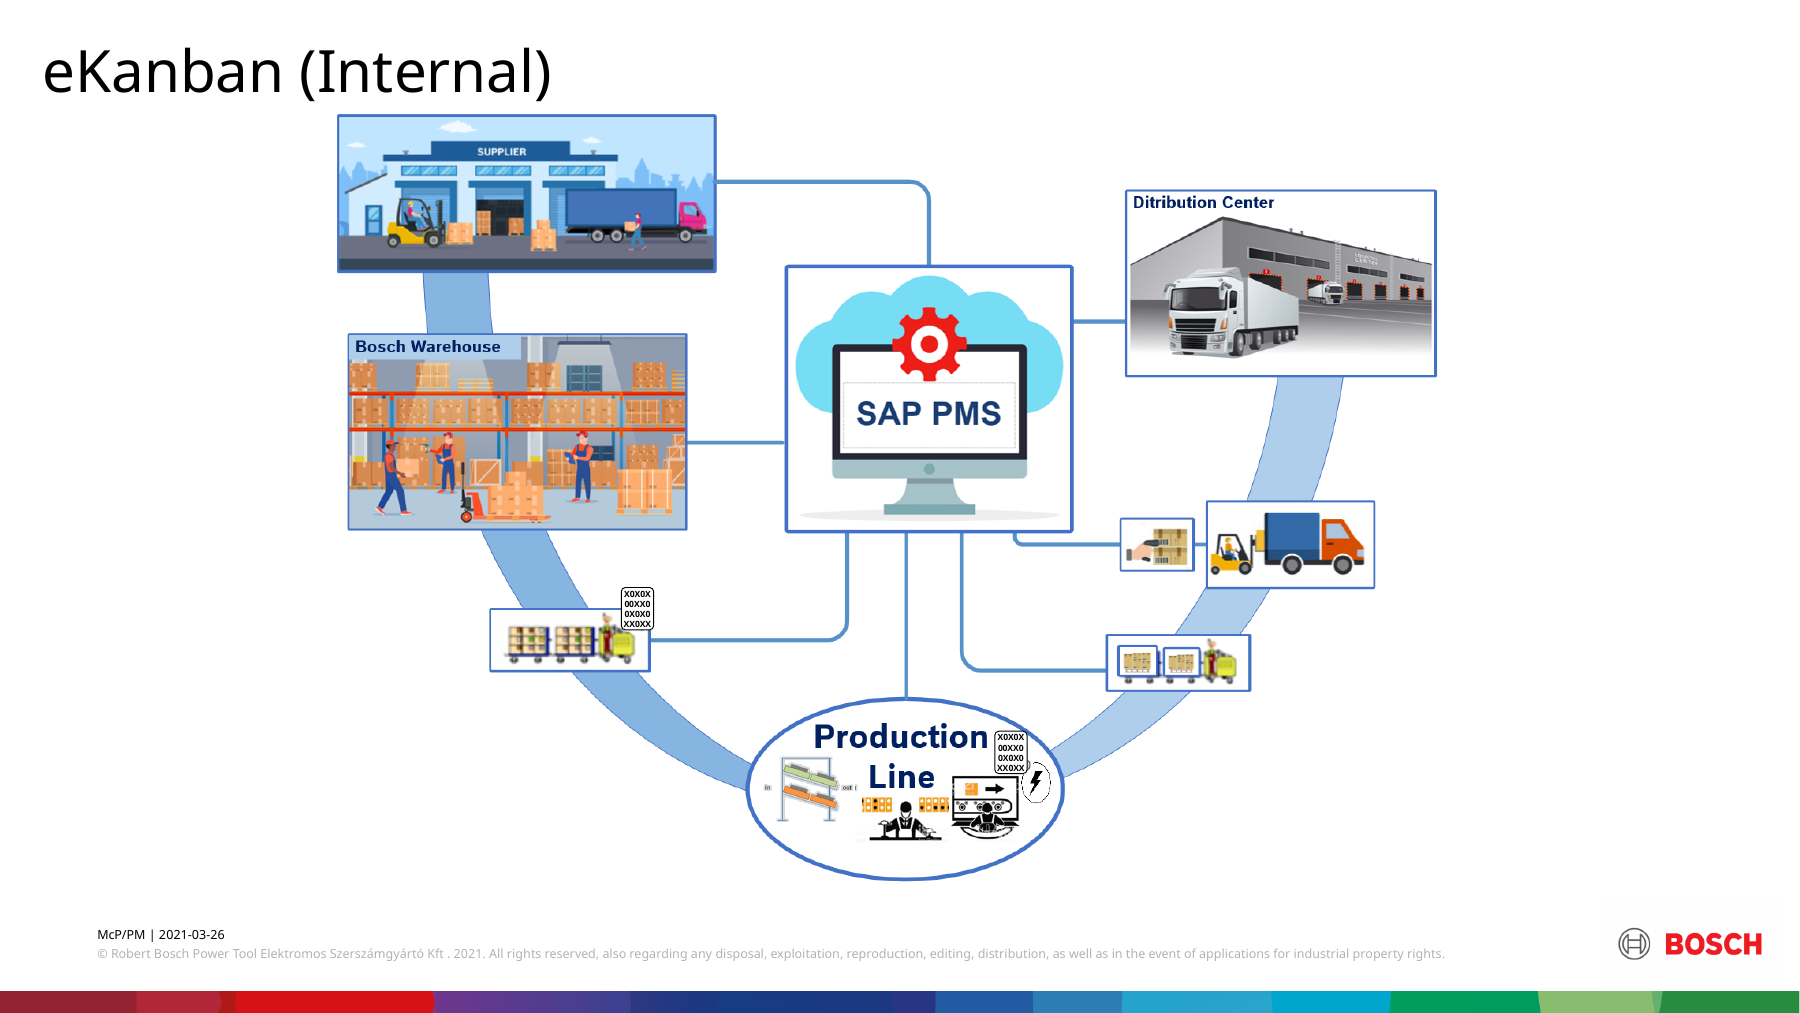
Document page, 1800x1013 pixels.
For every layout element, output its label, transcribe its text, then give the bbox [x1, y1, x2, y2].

picture [0, 905, 1272, 1013]
list eKanban (Internal) [42, 42, 1757, 107]
picture [1390, 896, 1800, 1013]
picture [326, 106, 1445, 892]
